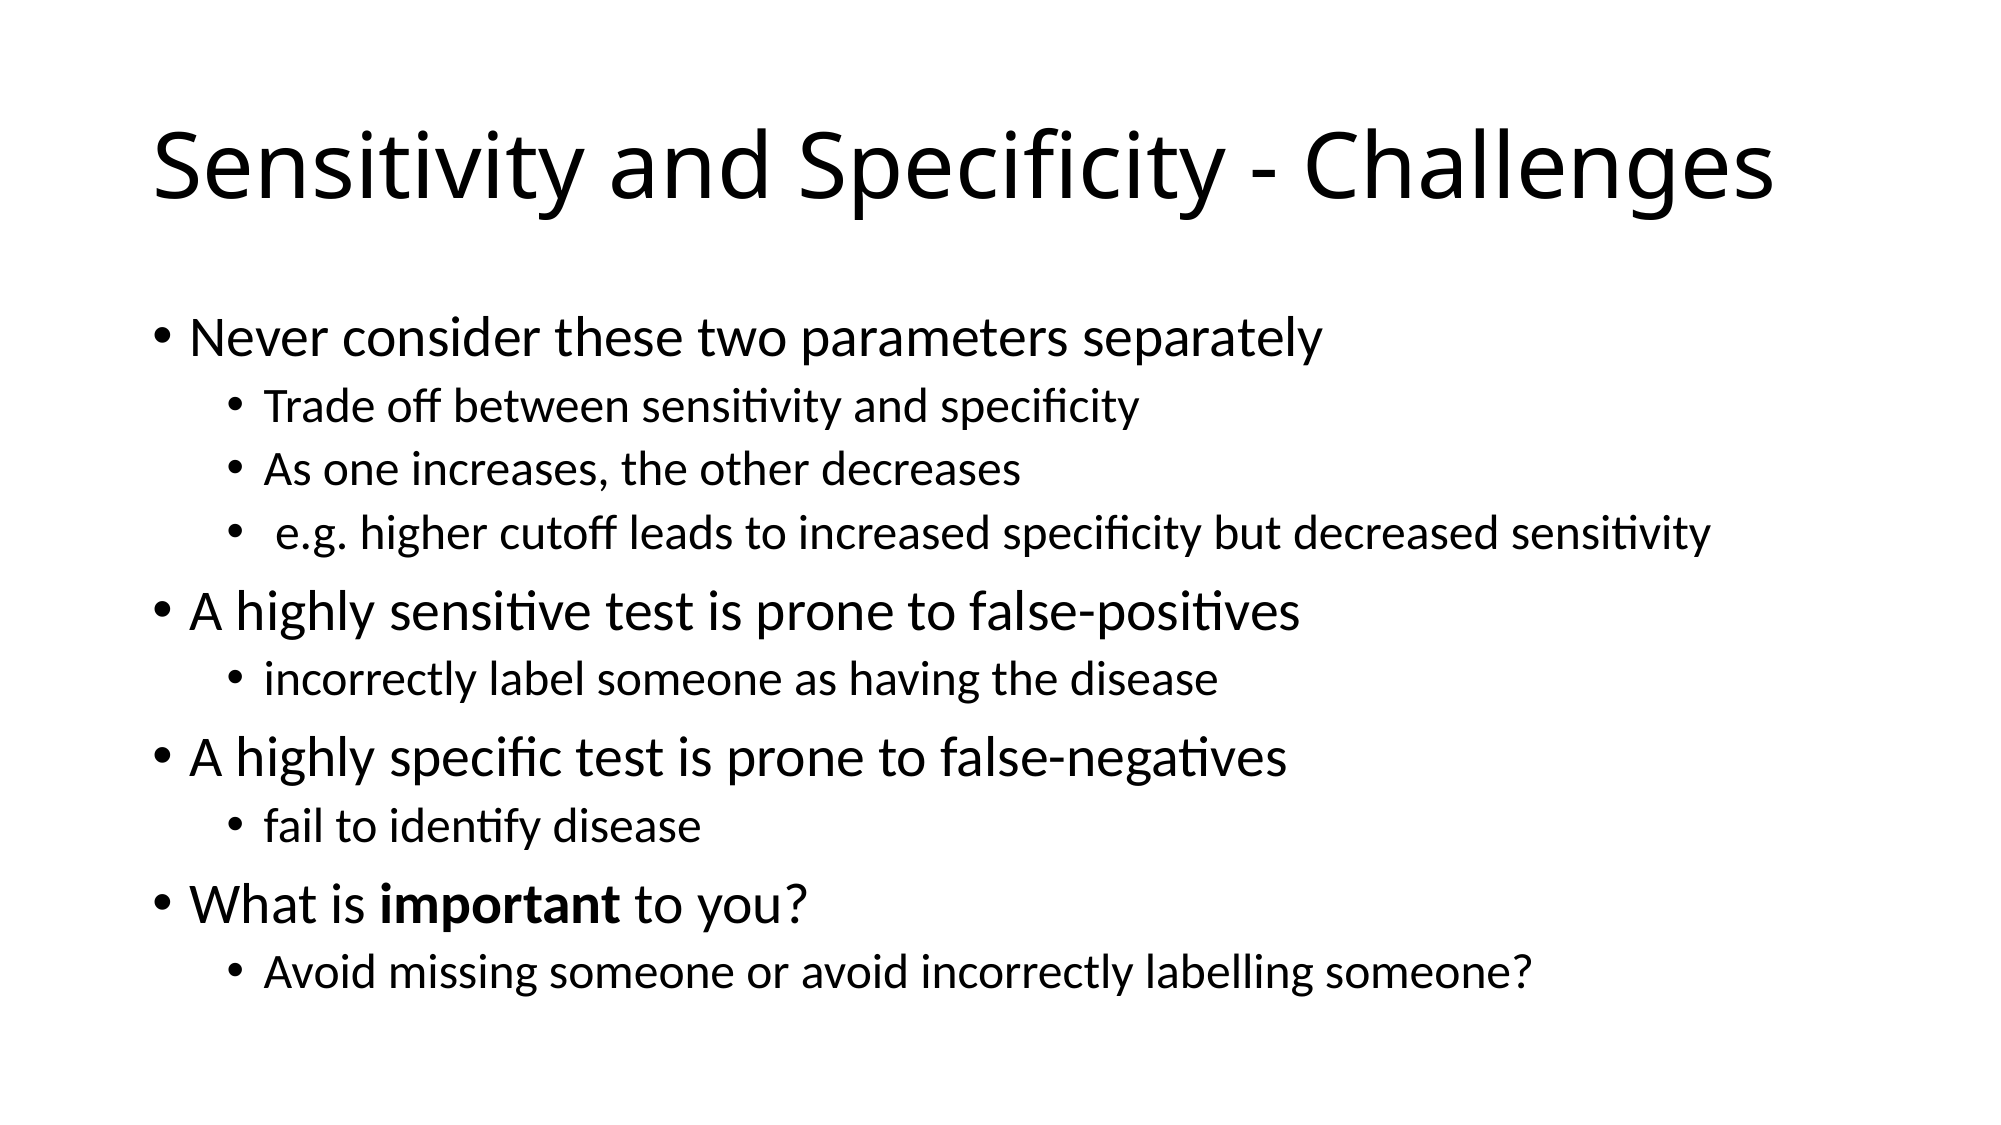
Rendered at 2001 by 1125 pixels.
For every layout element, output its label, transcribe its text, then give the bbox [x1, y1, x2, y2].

title Sensitivity and Specificity - Challenges [137, 59, 1863, 278]
list Never consider these two parameters separately Trade off between sensitivity and specificity As one increases, the other decreases e.g. higher cutoff leads to increased specificity but decreased sensitivity A highly sensitive test is prone to false-positives incorrectly label someone as having the disease A highly specific test is prone to false-negatives fail to identify disease What is important to you? Avoid missing someone or avoid incorrectly labelling someone? [137, 299, 1863, 1014]
